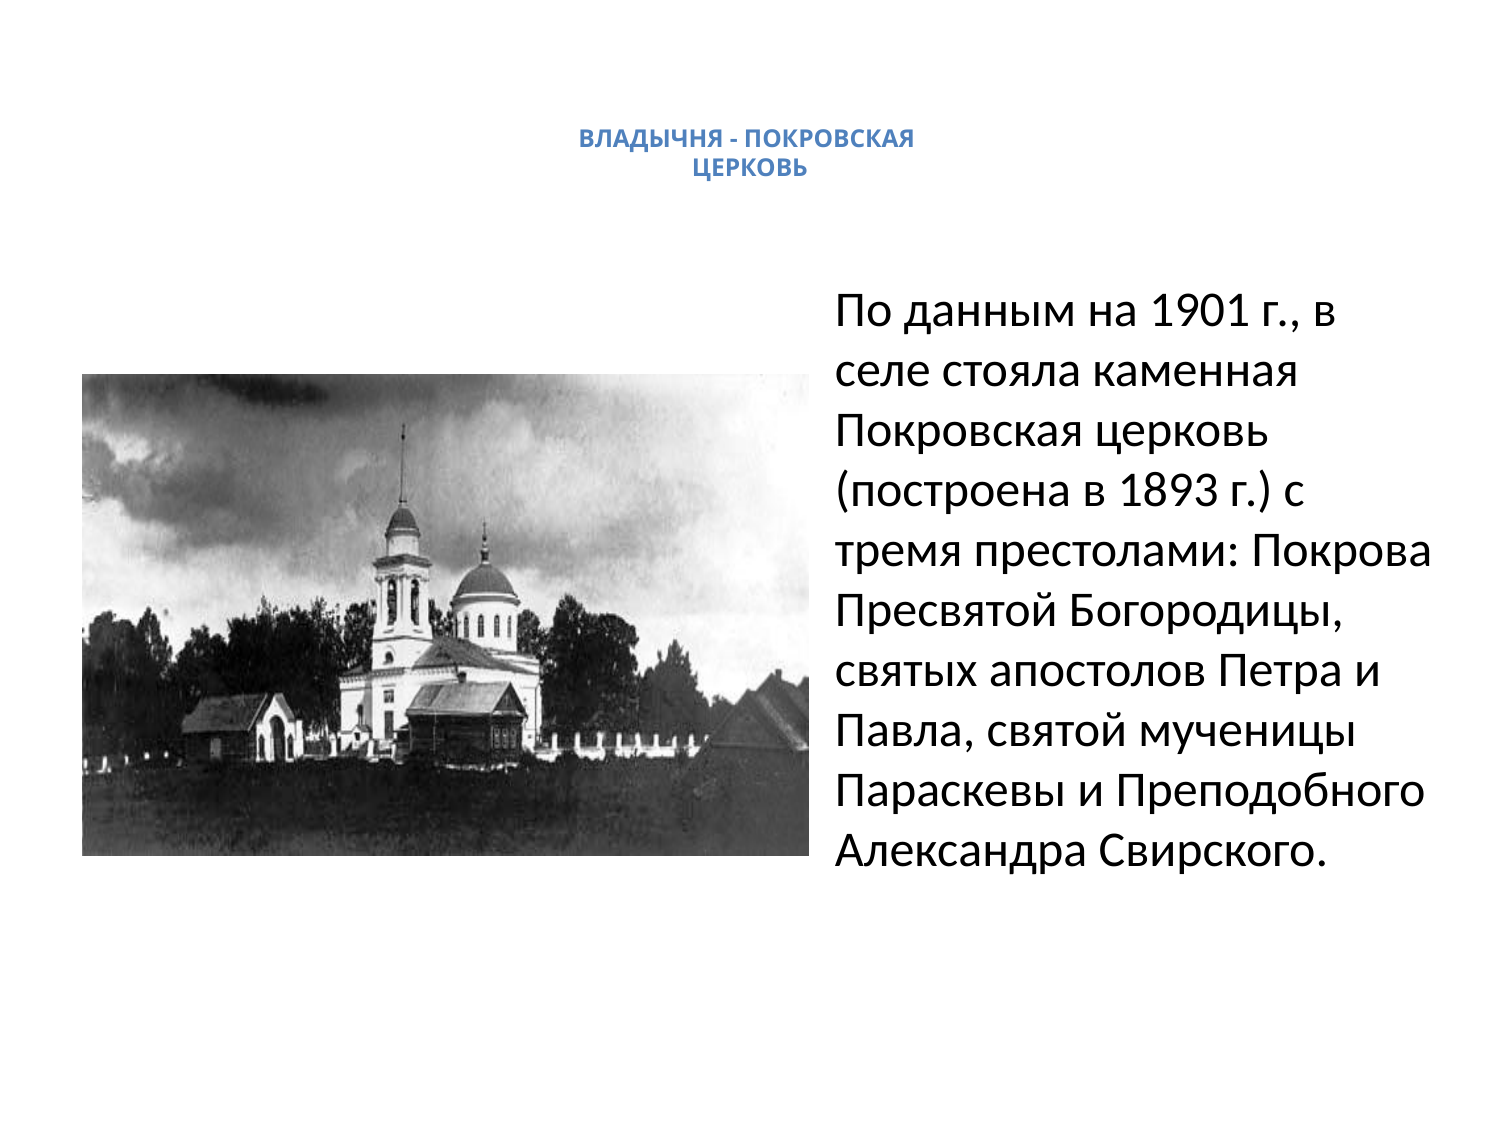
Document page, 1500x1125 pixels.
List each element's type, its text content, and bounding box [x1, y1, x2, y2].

text_box По данным на 1901 г., в селе стояла каменная Покровская церковь (построена в 1893 г.) с тремя престолами: Покрова Пресвятой Богородицы, святых апостолов Петра и Павла, святой мученицы Параскевы и Преподобного Александра Свирского. [820, 269, 1454, 885]
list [81, 374, 809, 856]
title ВЛАДЫЧНЯ - ПОКРОВСКАЯ ЦЕРКОВЬ [75, 45, 1425, 233]
